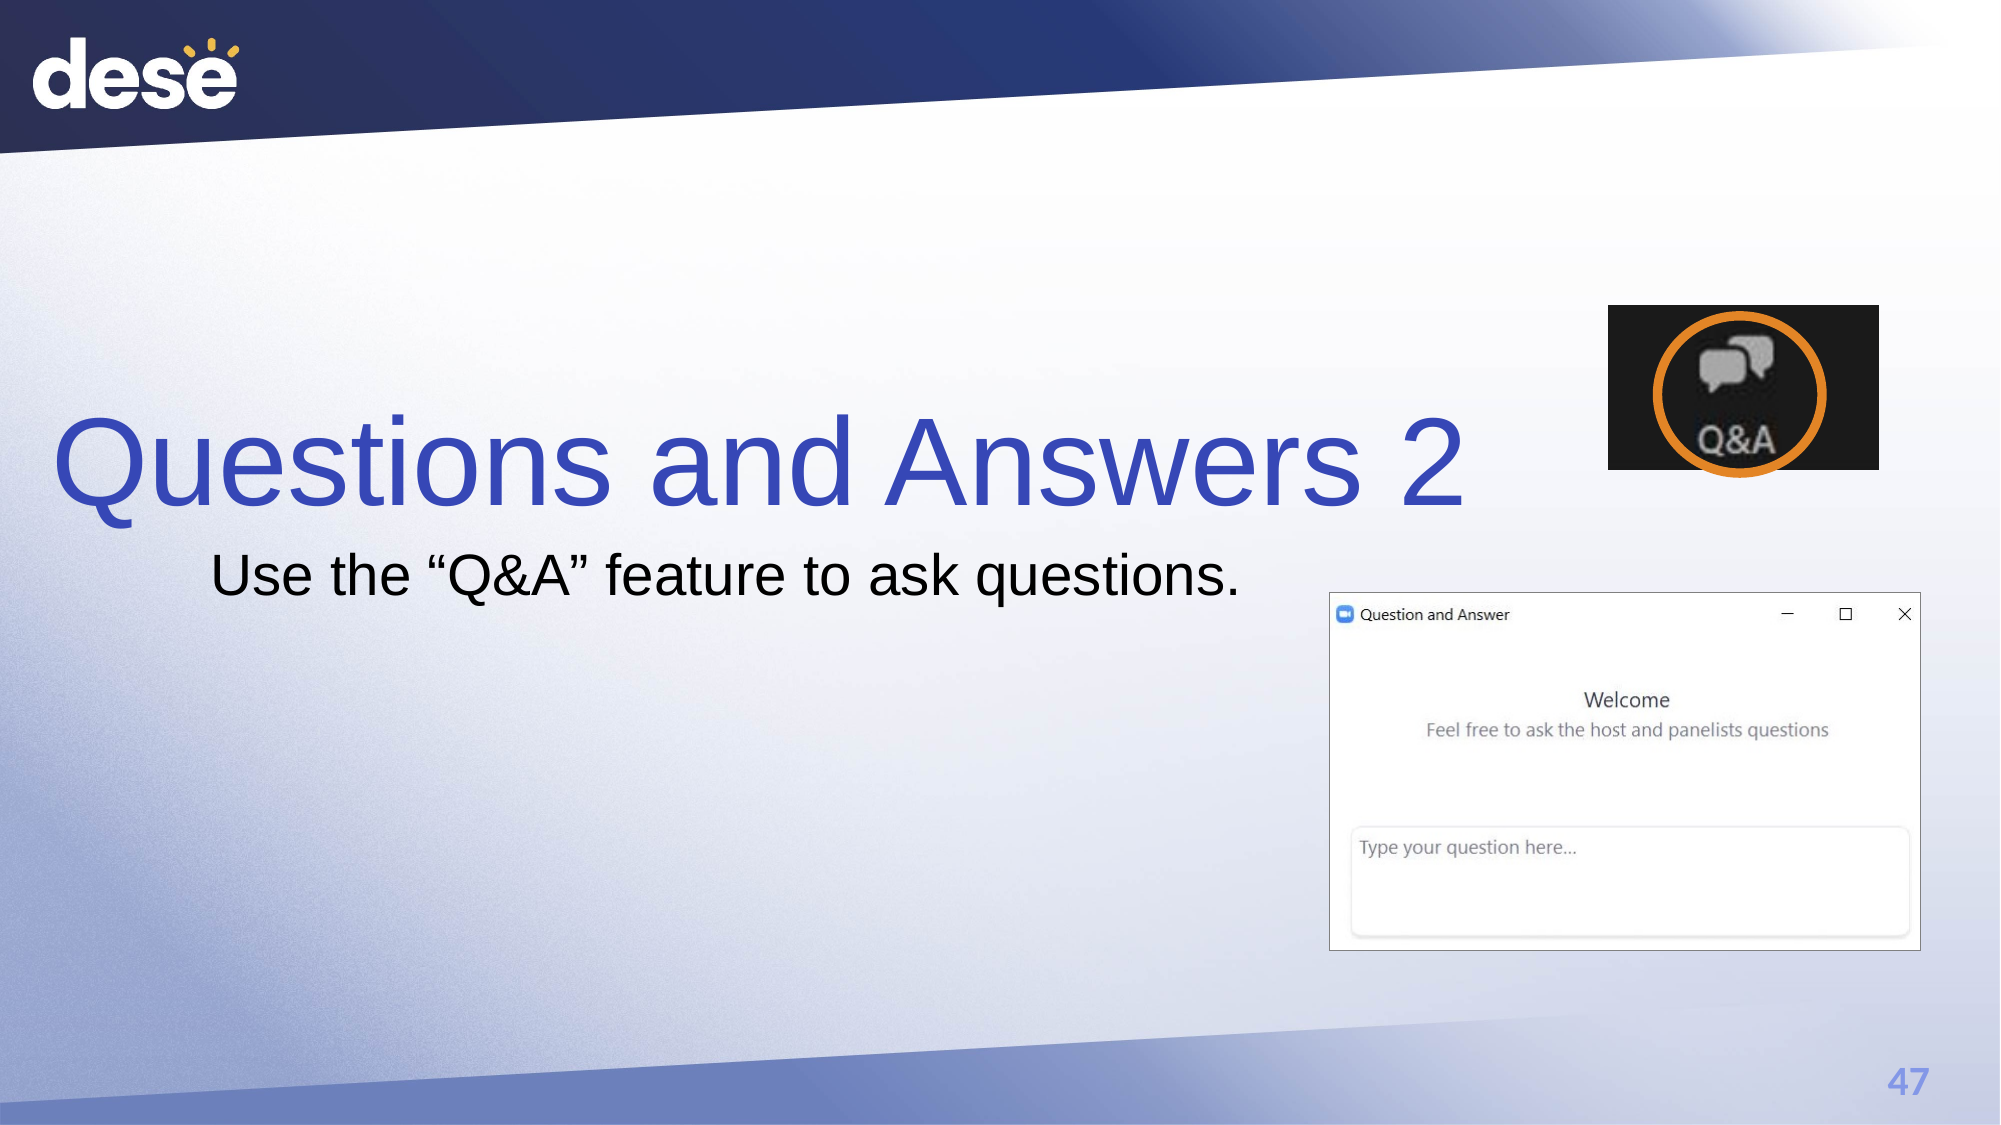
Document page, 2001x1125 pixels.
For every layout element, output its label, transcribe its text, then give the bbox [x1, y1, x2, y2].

picture [0, 0, 2000, 1125]
text_box [1716, 471, 1763, 475]
list Use the “Q&A” feature to ask questions. [195, 537, 1330, 673]
title Questions and Answers 2 [36, 375, 1762, 555]
